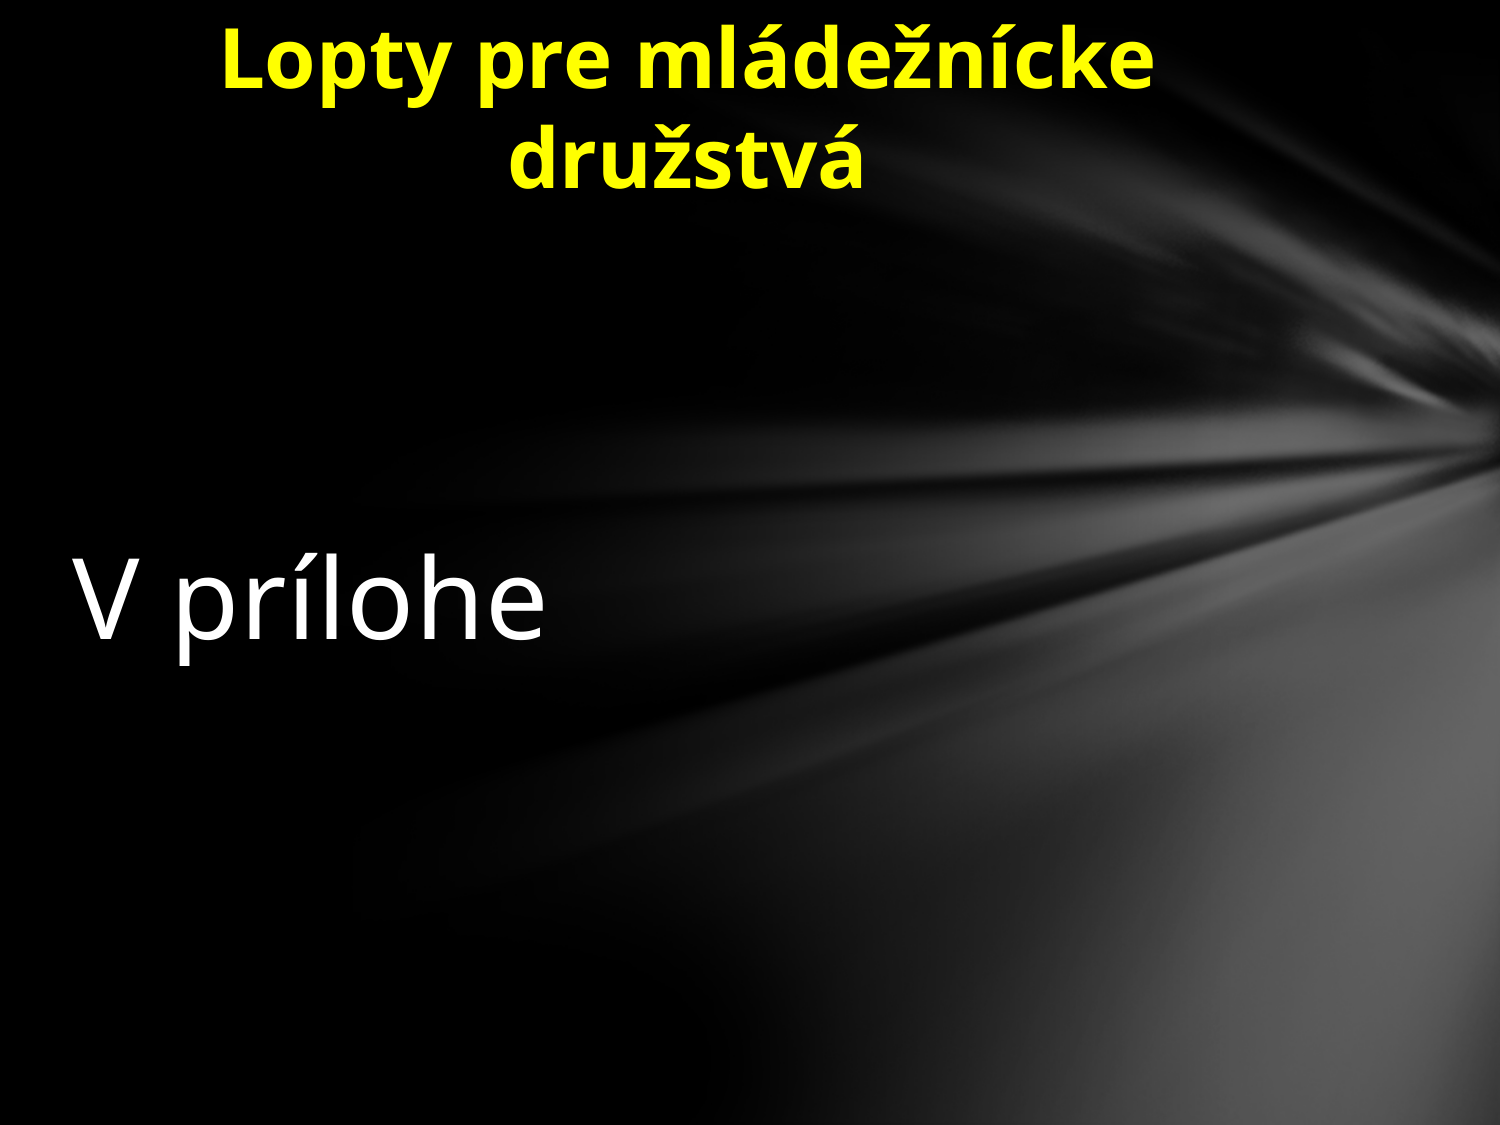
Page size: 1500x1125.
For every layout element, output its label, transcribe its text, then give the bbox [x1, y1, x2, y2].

title Lopty pre mládežnícke družstvá [57, 37, 1318, 213]
list V prílohe [57, 239, 1318, 1015]
